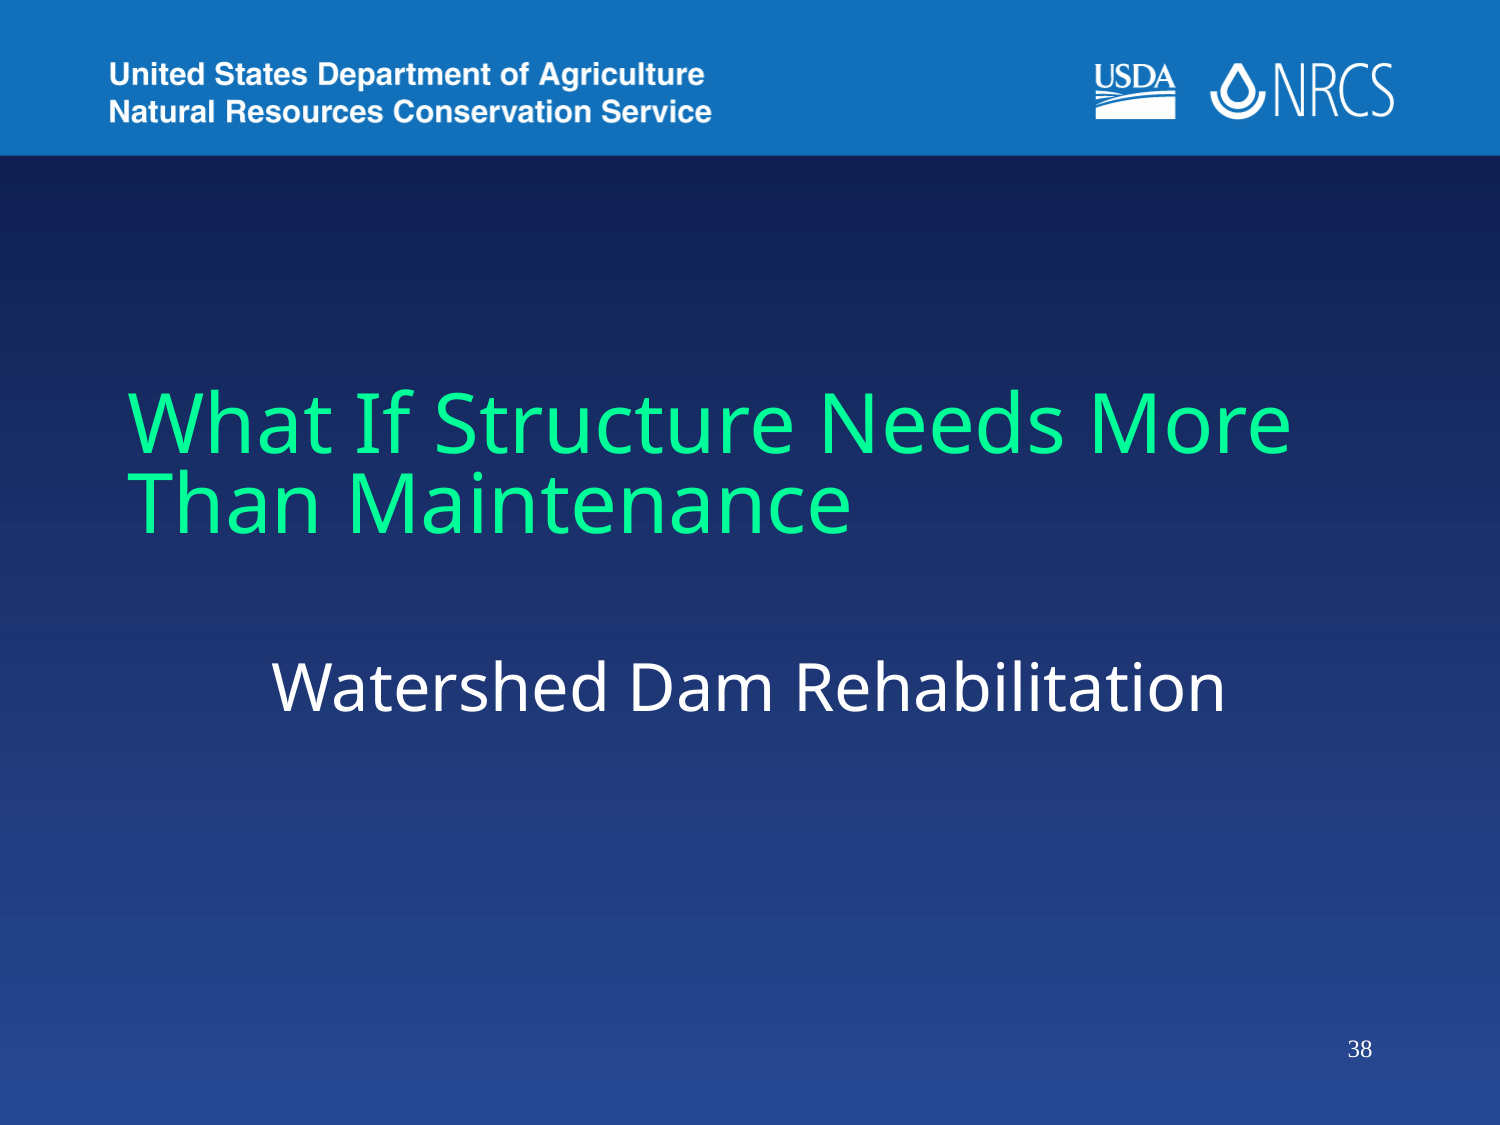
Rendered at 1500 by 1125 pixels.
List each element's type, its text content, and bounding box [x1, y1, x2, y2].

picture [0, 0, 1500, 1125]
subtitle Watershed Dam Rehabilitation [224, 637, 1276, 926]
slide_number 38 [1074, 1024, 1388, 1101]
title What If Structure Needs More Than Maintenance [112, 349, 1388, 591]
